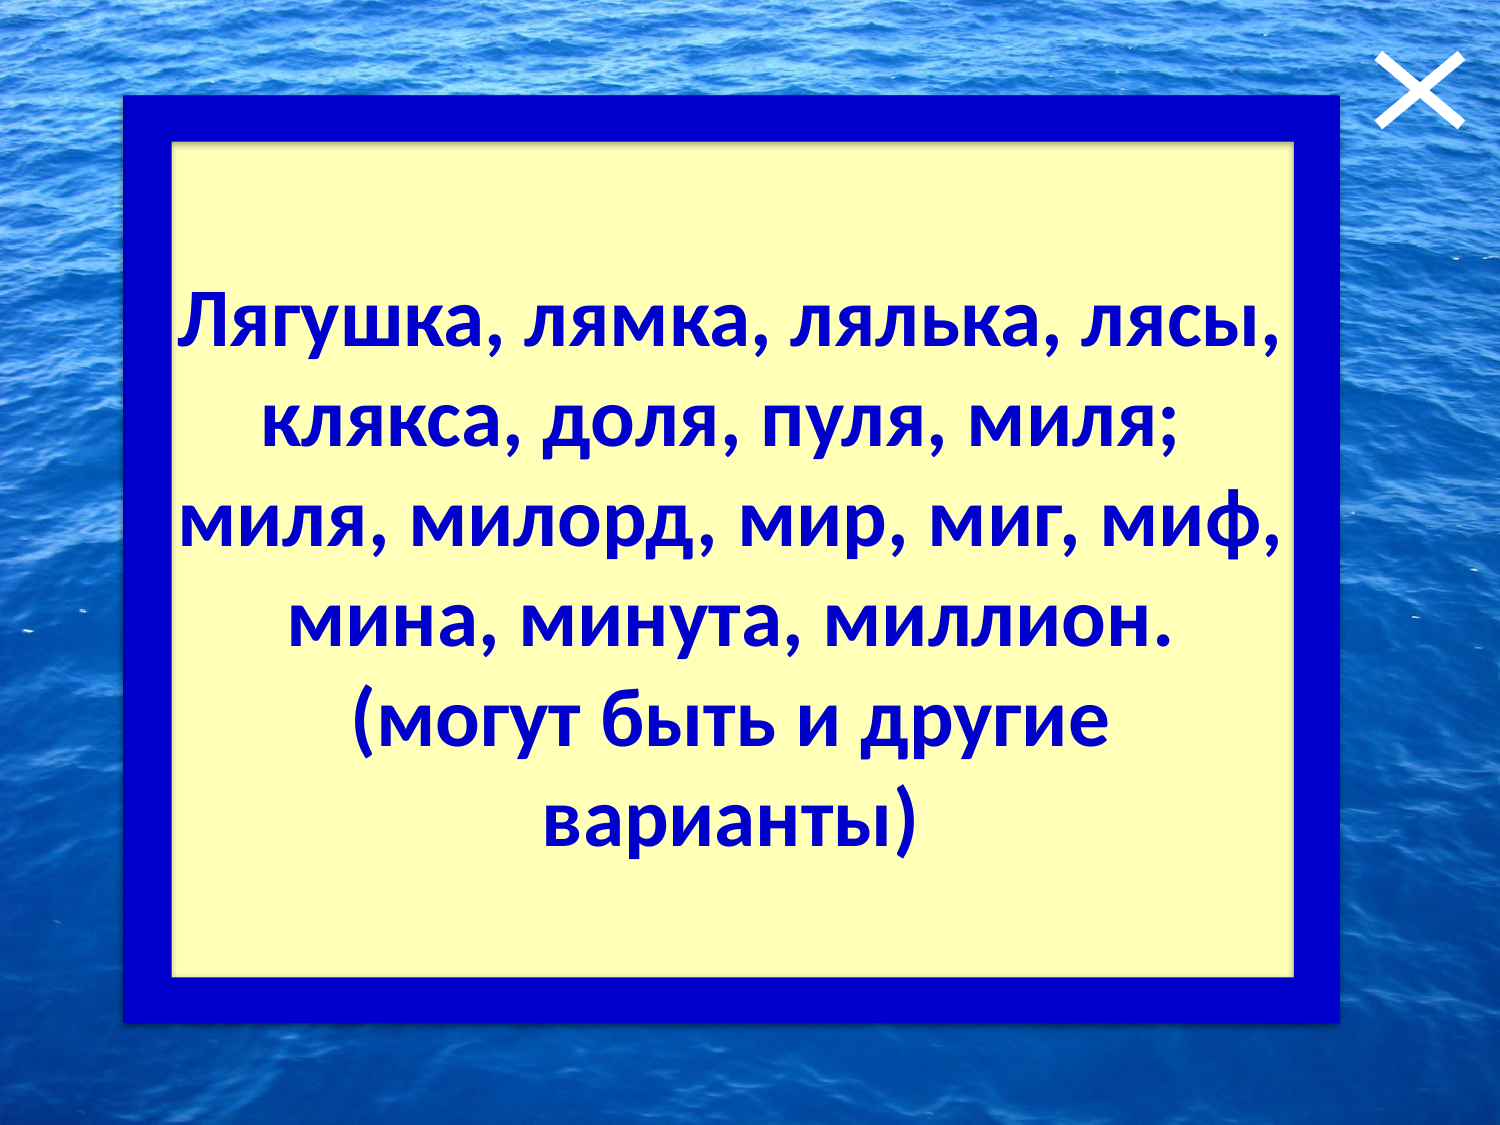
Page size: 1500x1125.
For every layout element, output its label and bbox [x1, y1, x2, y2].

picture [0, 0, 1500, 1125]
text_box [1373, 49, 1467, 131]
text_box [125, 95, 1340, 1024]
